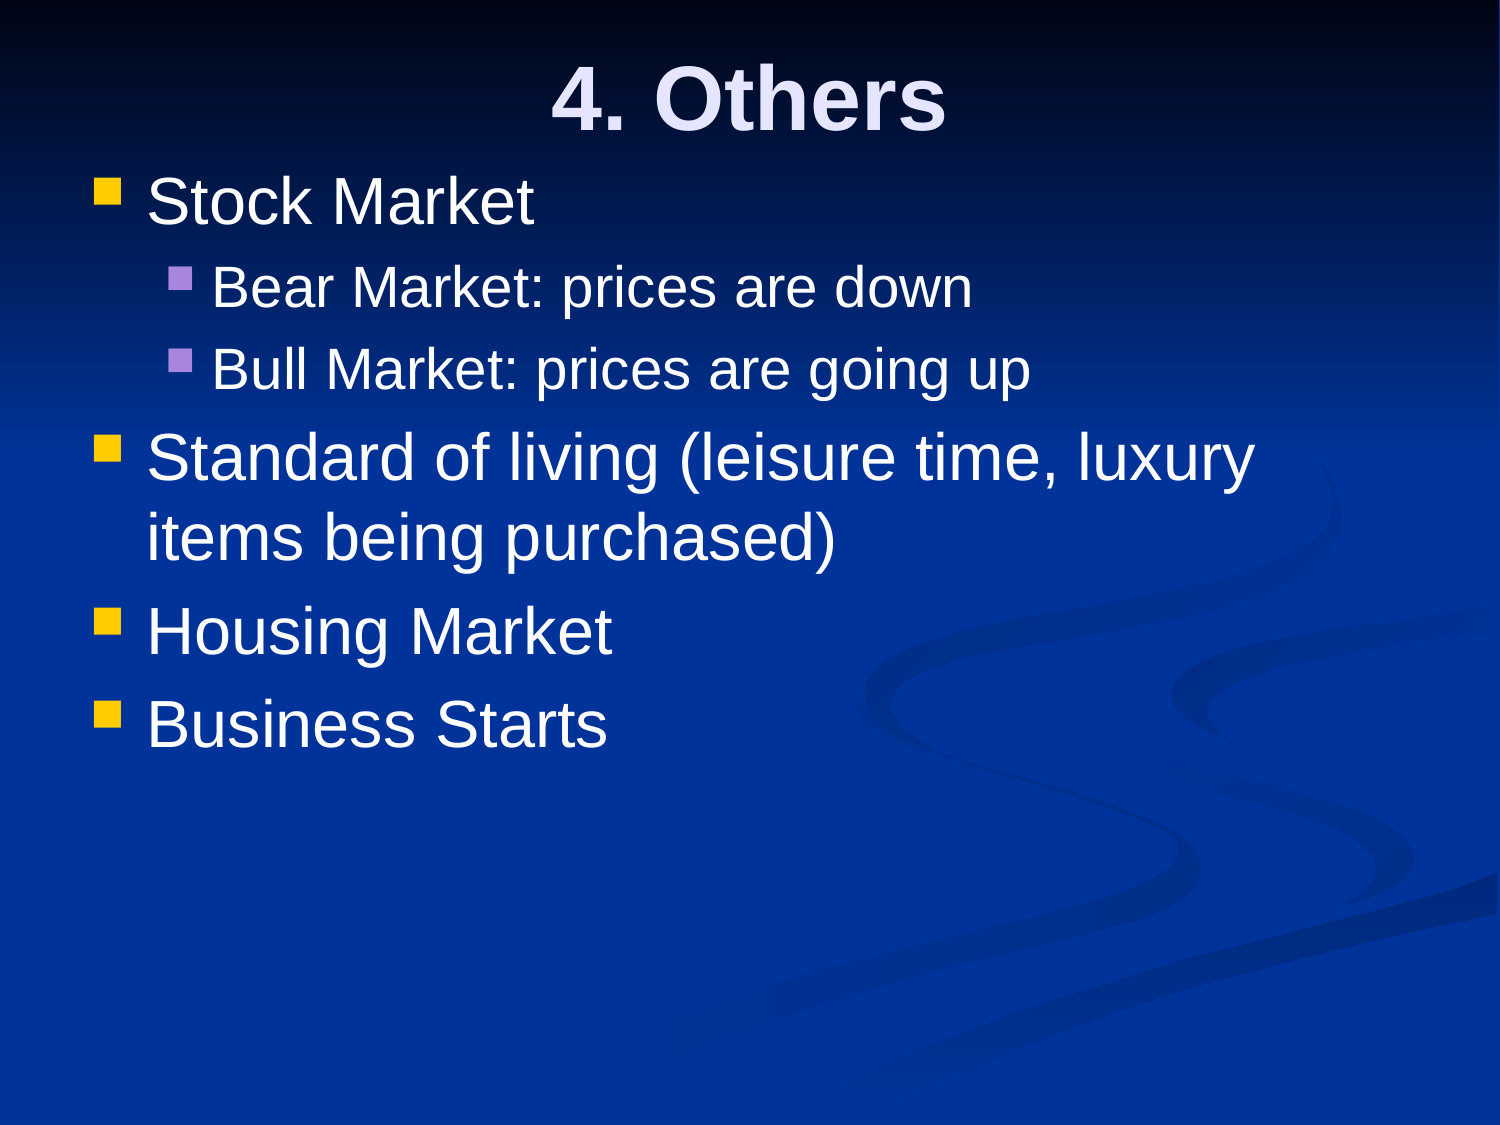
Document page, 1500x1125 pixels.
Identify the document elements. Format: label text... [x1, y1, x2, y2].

list Stock Market Bear Market: prices are down Bull Market: prices are going up Standard of living (leisure time, luxury items being purchased) Housing Market Business Starts [75, 149, 1425, 894]
title 4. Others [75, 0, 1425, 149]
